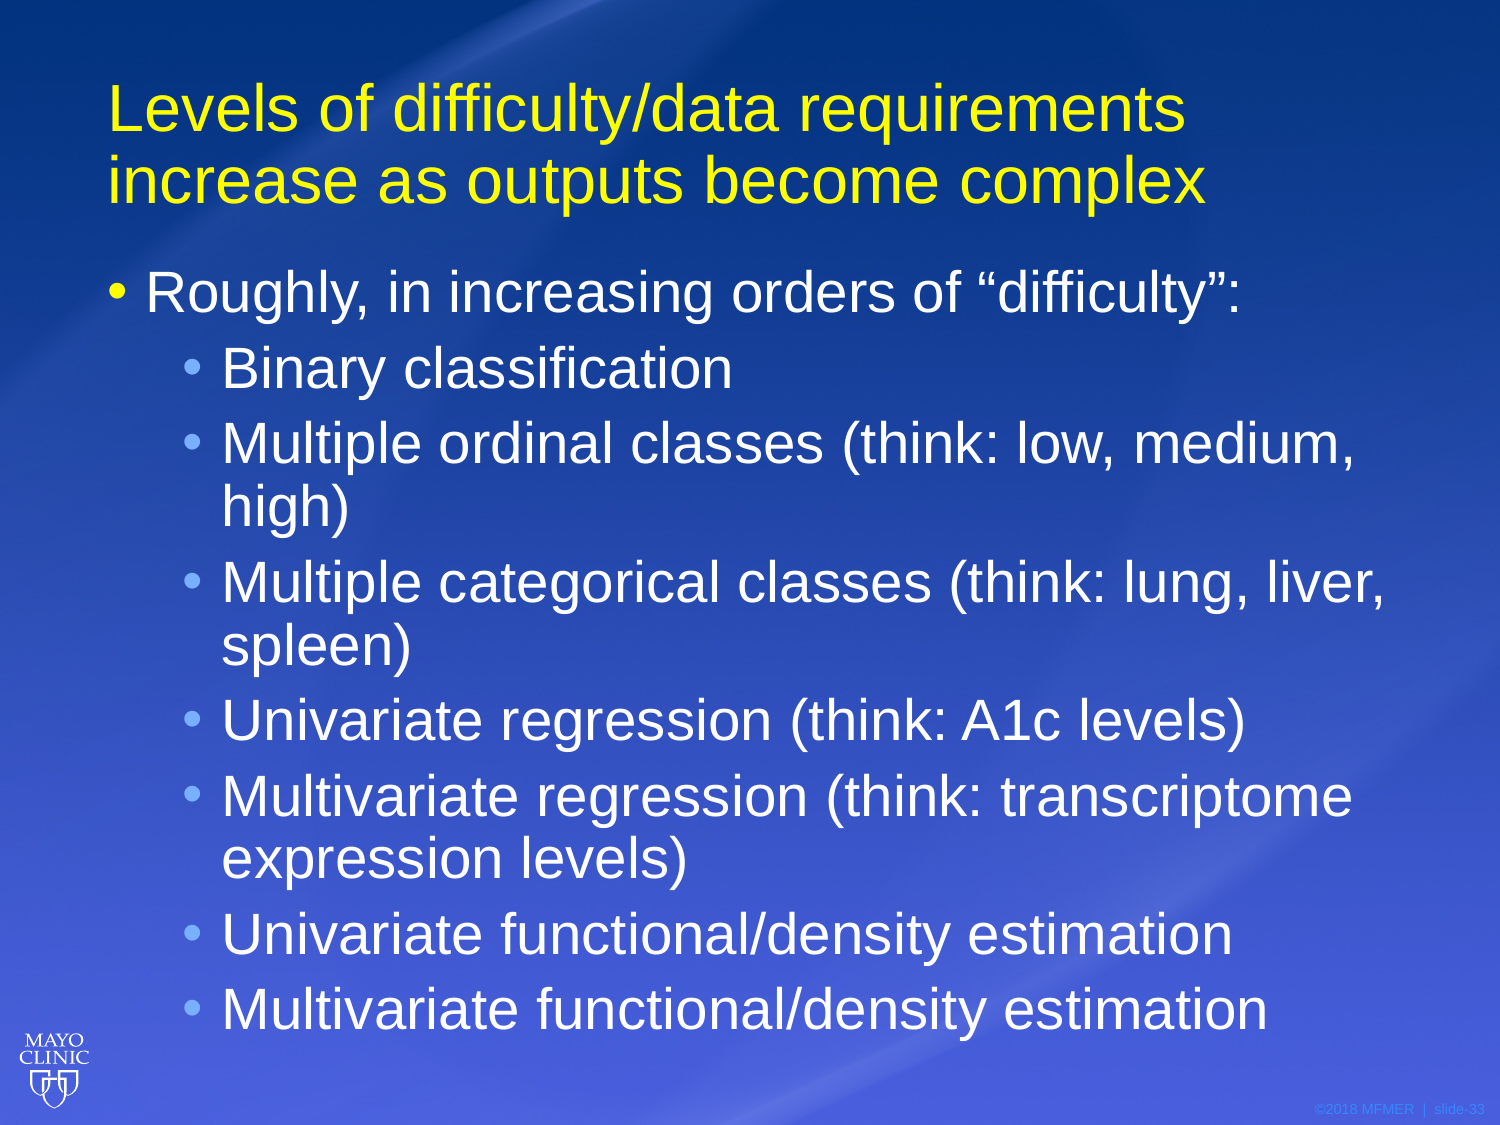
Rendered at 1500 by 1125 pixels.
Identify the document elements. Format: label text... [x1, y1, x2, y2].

list Roughly, in increasing orders of “difficulty”: Binary classification Multiple ordinal classes (think: low, medium, high) Multiple categorical classes (think: lung, liver, spleen) Univariate regression (think: A1c levels) Multivariate regression (think: transcriptome expression levels) Univariate functional/density estimation Multivariate functional/density estimation [108, 224, 1392, 1075]
title Levels of difficulty/data requirements increase as outputs become complex [108, 0, 1392, 224]
picture [0, 0, 1500, 1125]
